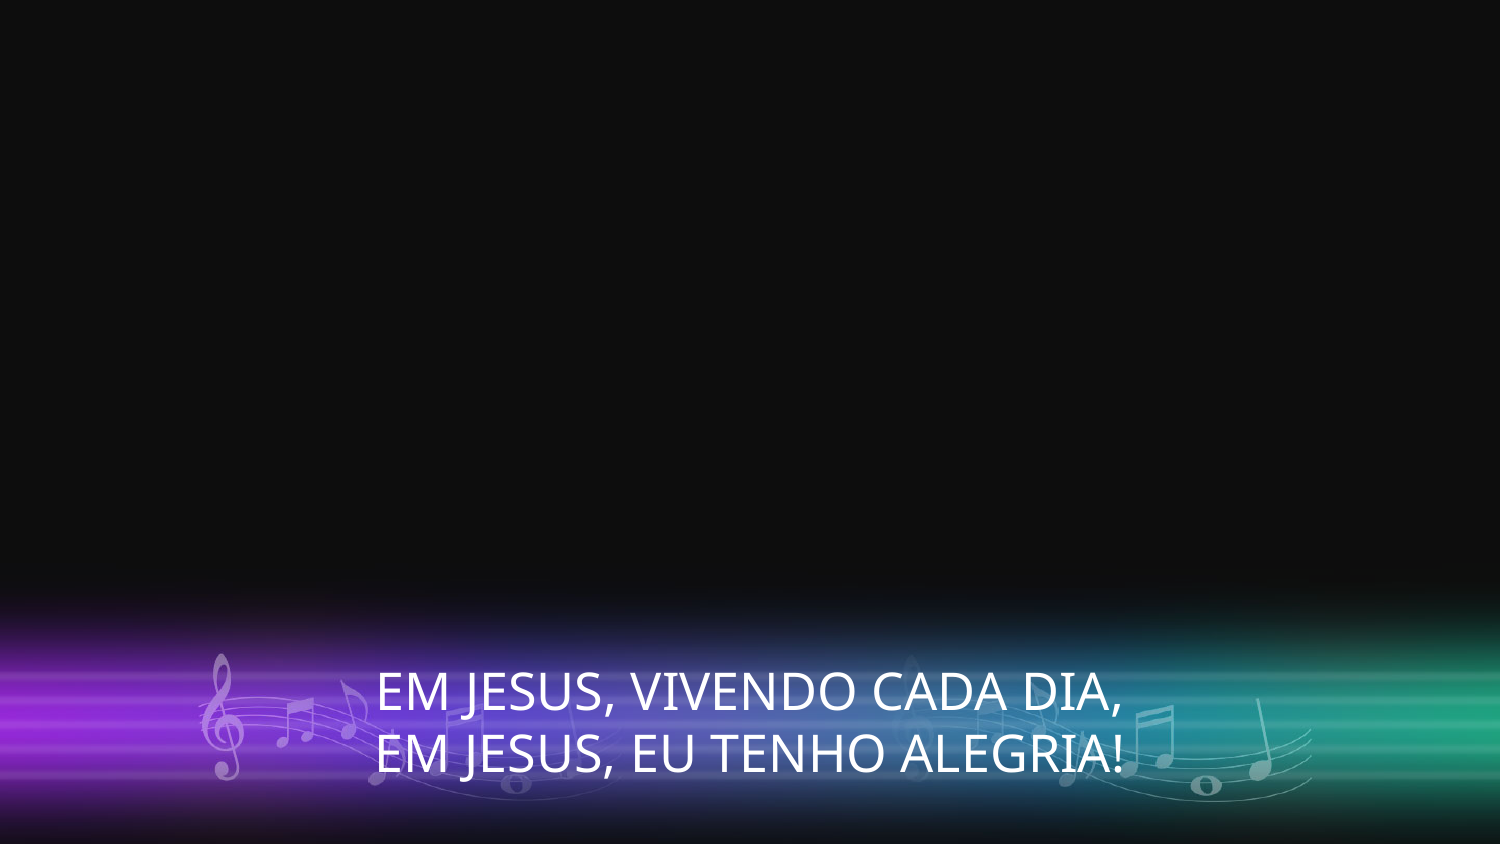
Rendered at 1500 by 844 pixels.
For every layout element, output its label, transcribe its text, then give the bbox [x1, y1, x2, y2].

picture [0, 0, 1500, 844]
text_box EM JESUS, VIVENDO CADA DIA, EM JESUS, EU TENHO ALEGRIA! [265, 651, 1235, 791]
